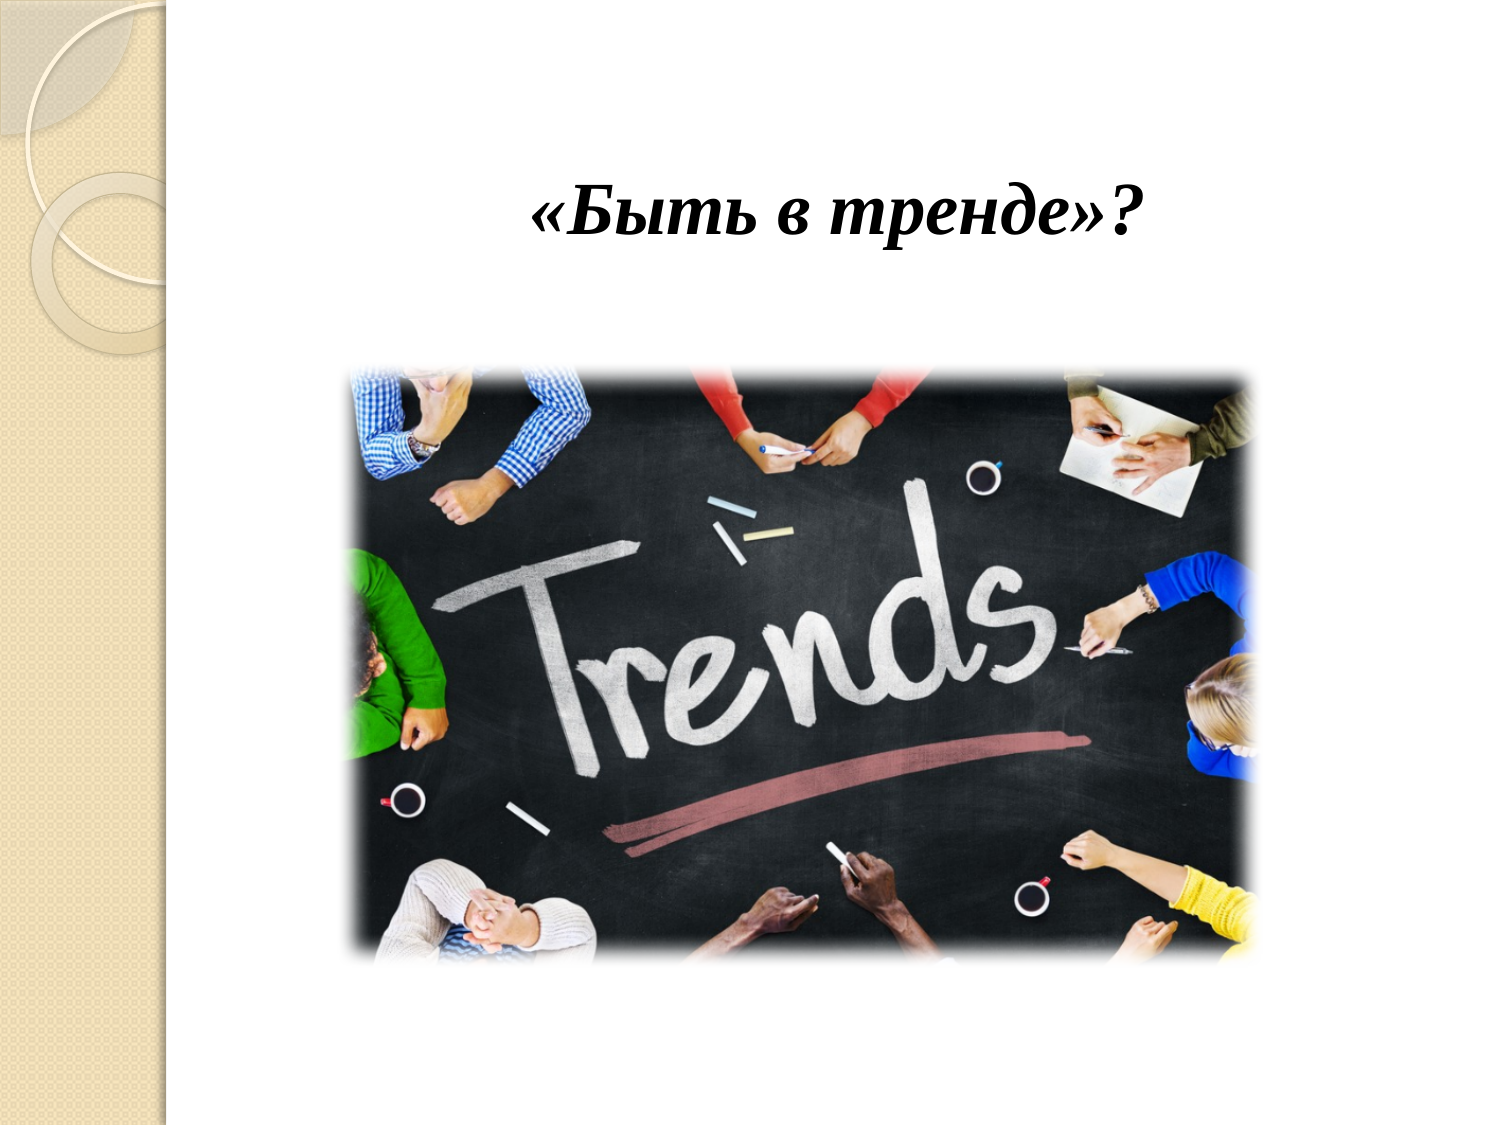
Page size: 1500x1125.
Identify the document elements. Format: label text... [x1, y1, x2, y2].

picture [337, 362, 1263, 968]
text_box «Быть в тренде»? [162, 143, 1500, 769]
